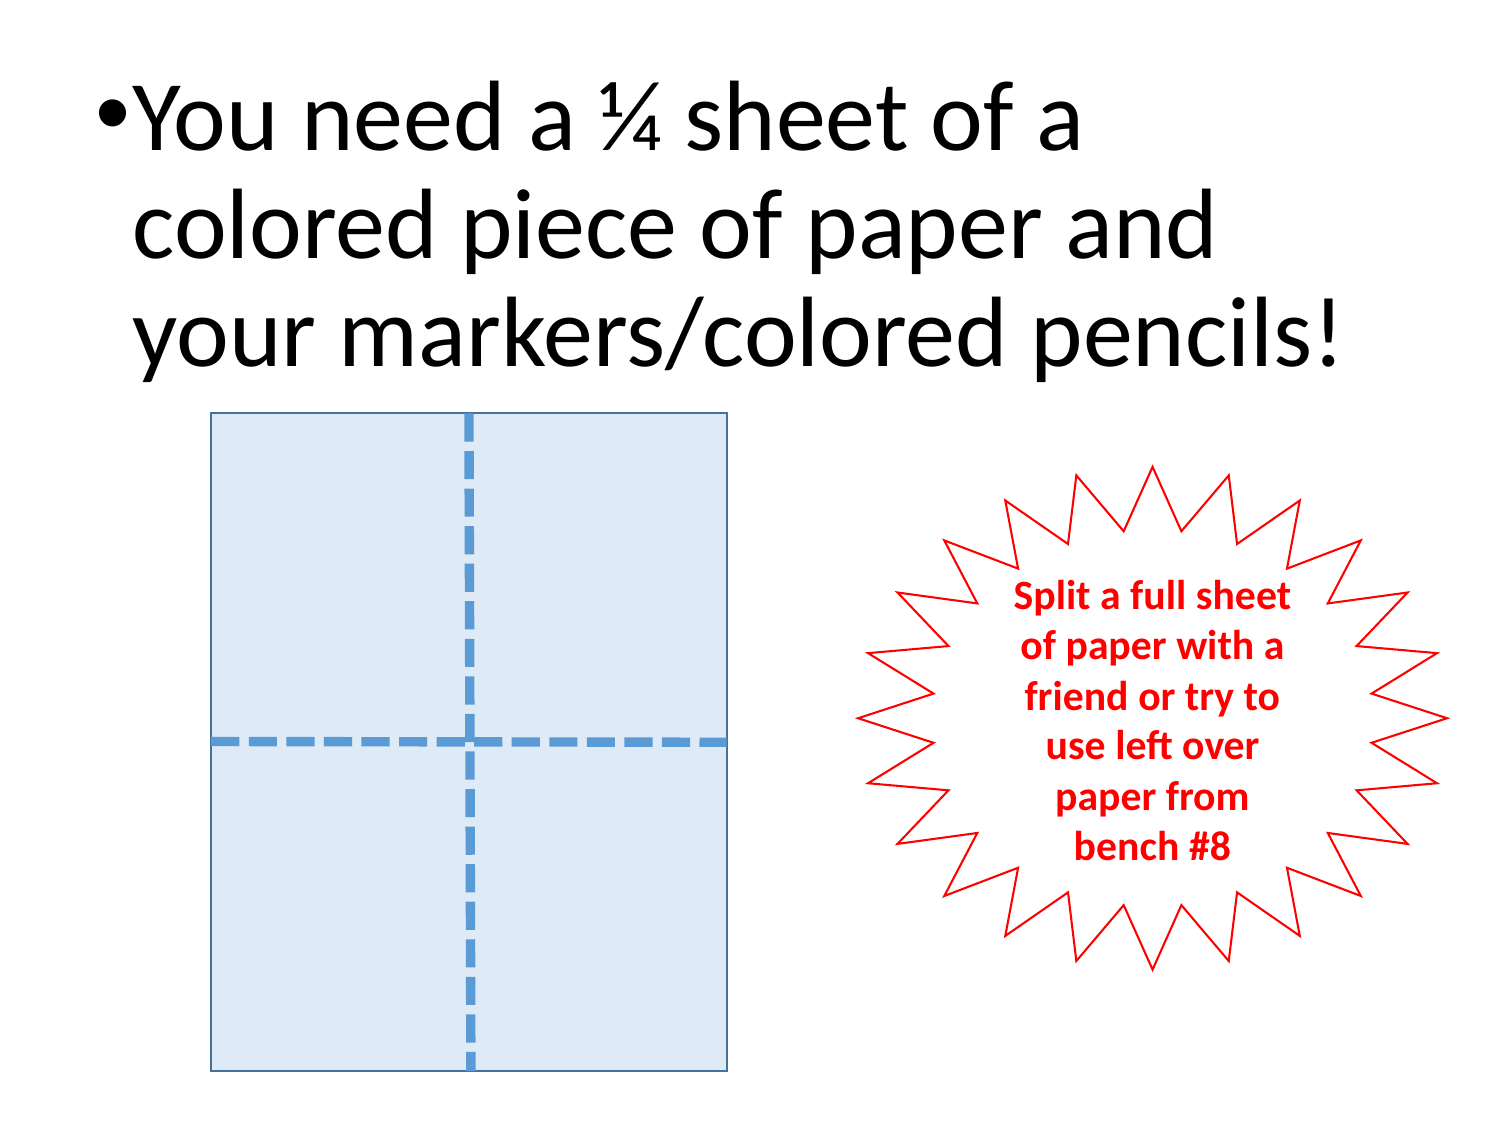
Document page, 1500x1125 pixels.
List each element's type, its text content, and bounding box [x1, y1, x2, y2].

list You need a ¼ sheet of a colored piece of paper and your markers/colored pencils! [79, 56, 1374, 771]
text_box Split a full sheet of paper with a friend or try to use left over paper from bench #8 [854, 464, 1451, 973]
text_box [210, 412, 728, 1072]
